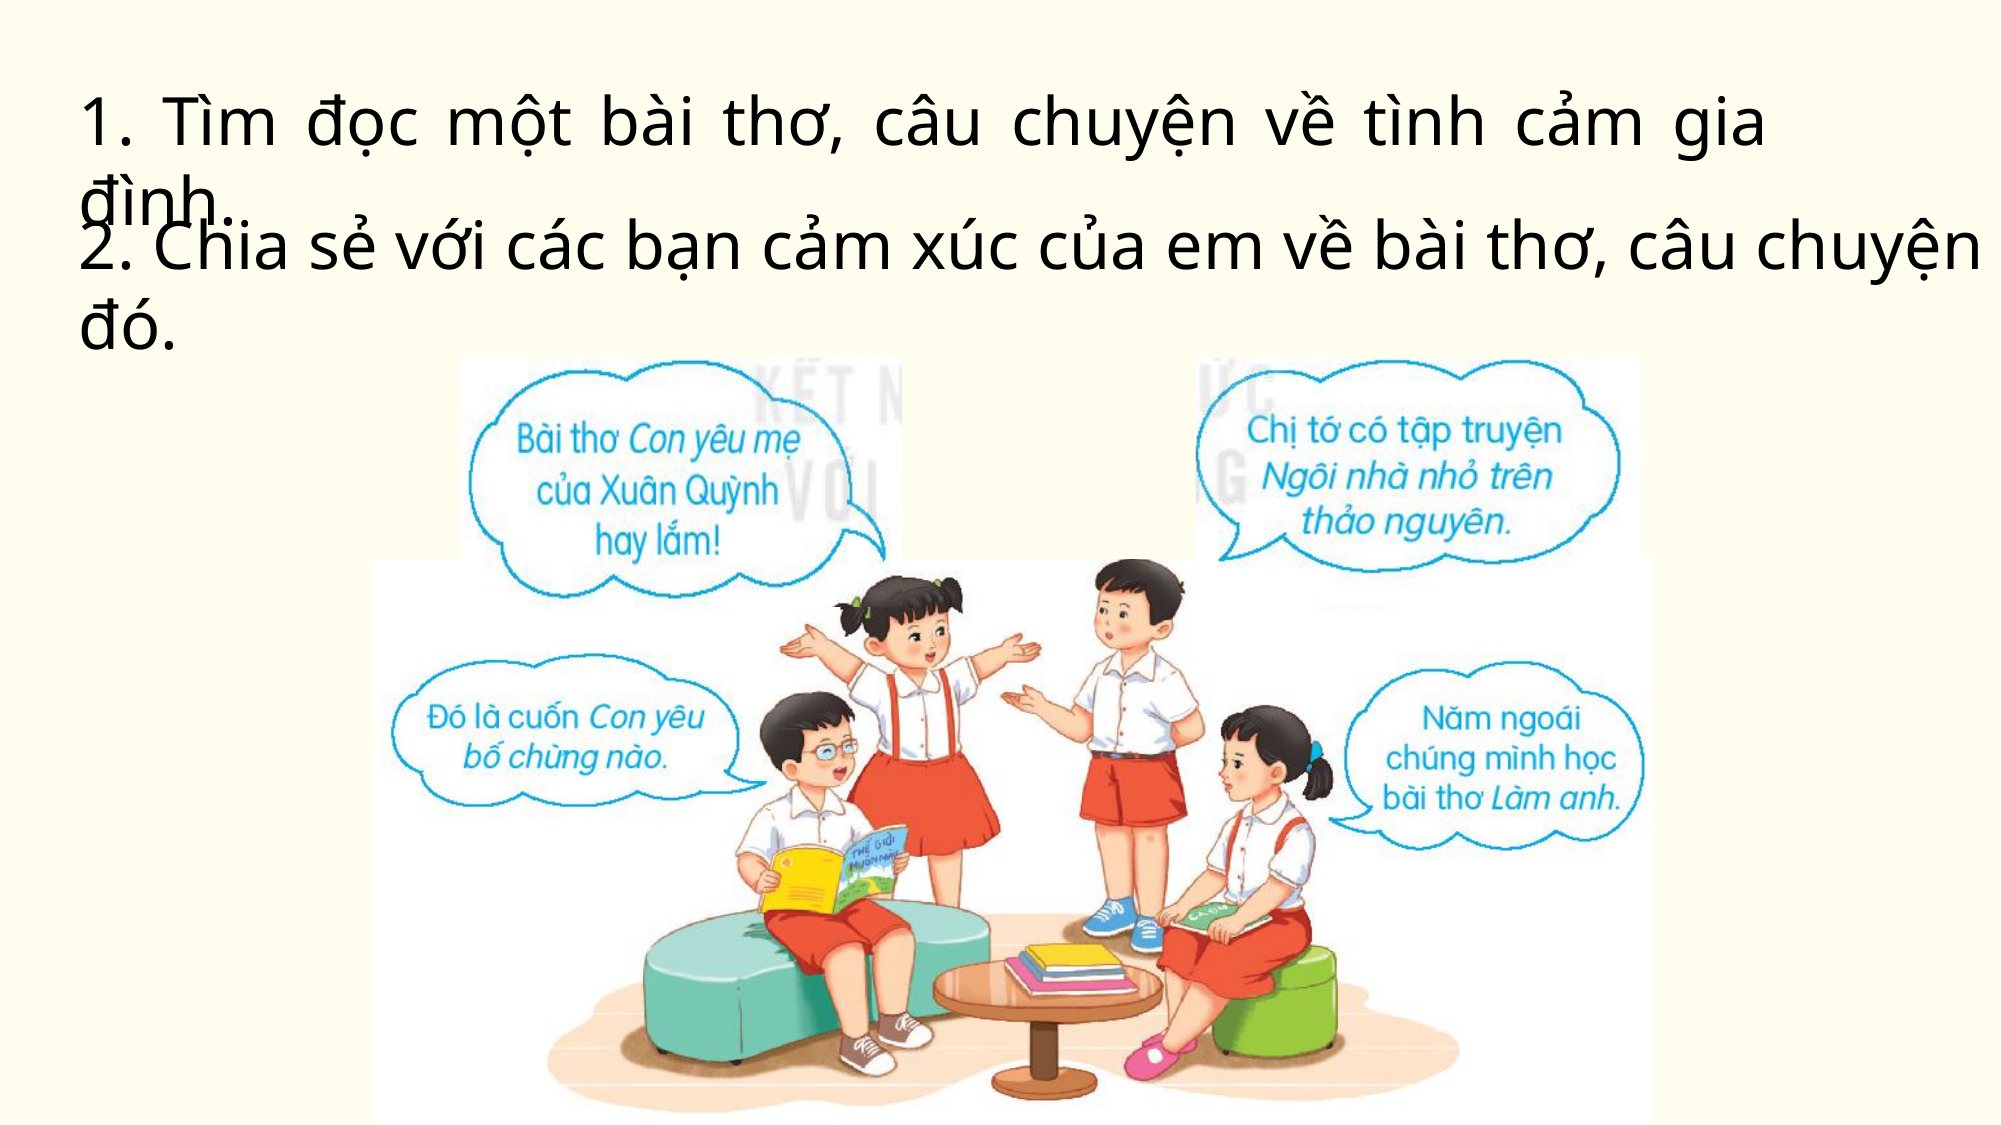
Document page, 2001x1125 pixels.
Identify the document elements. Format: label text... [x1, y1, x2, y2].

picture [373, 358, 1653, 1125]
text_box 1. Tìm đọc một bài thơ, câu chuyện về tình cảm gia đình. [64, 71, 1786, 195]
text_box 2. Chia sẻ với các bạn cảm xúc của em về bài thơ, câu chuyện đó. [64, 195, 2000, 371]
